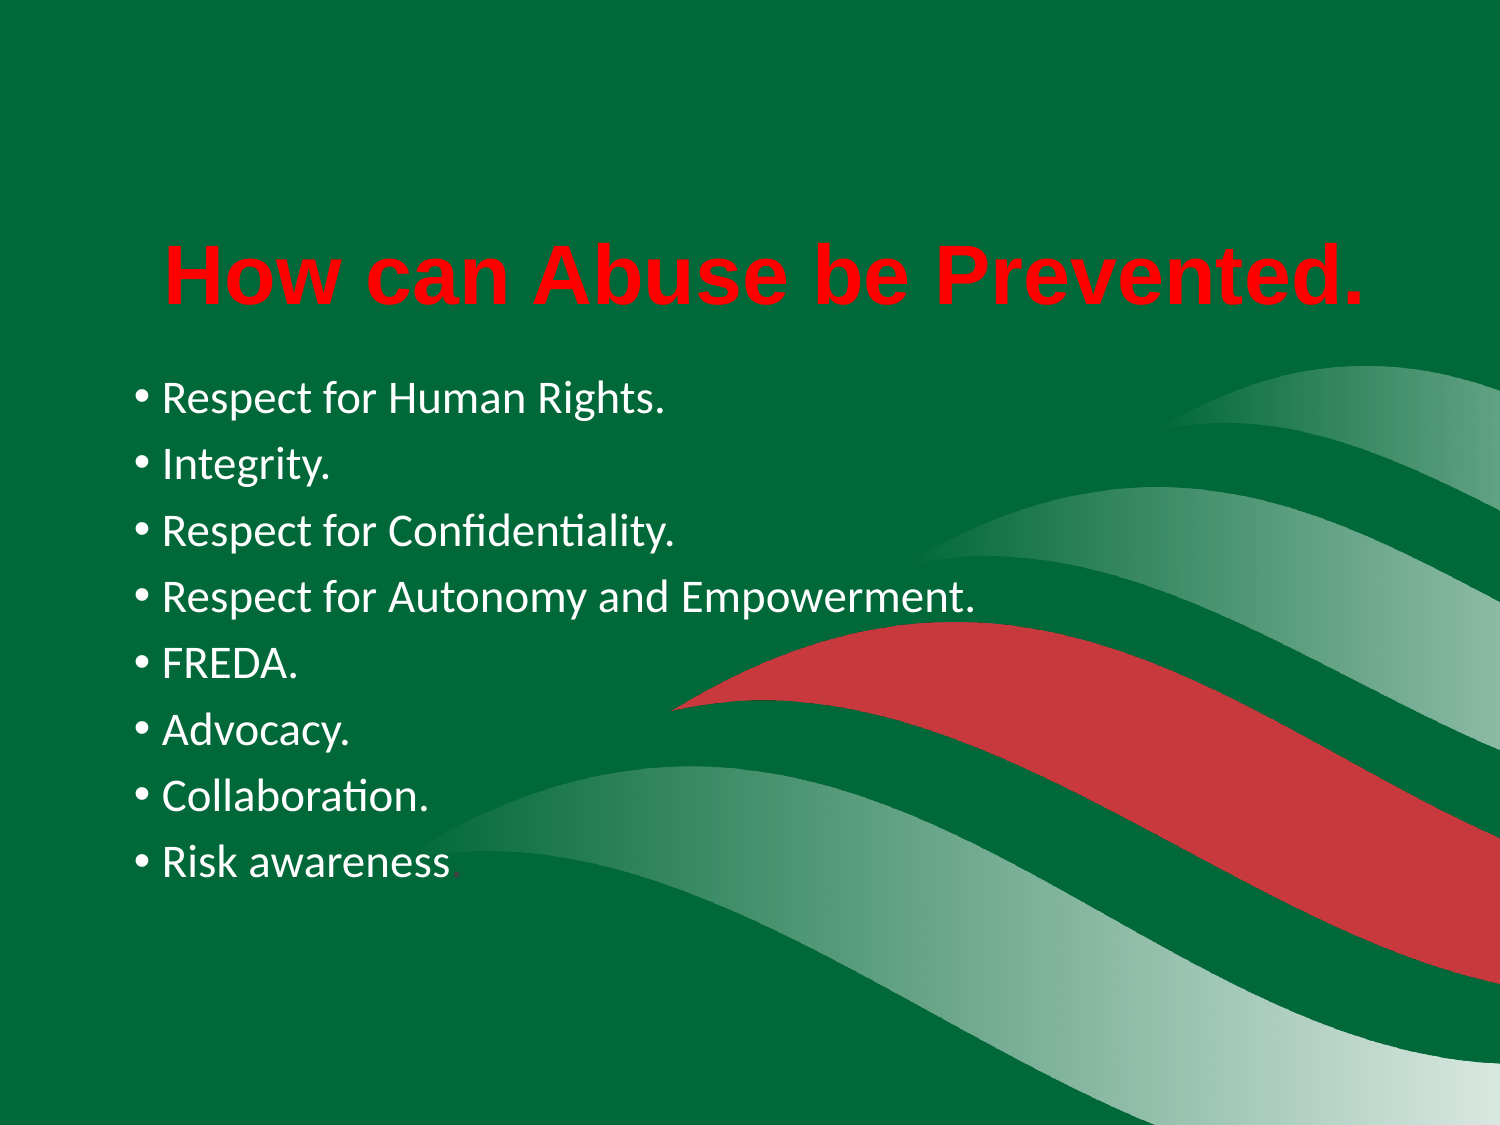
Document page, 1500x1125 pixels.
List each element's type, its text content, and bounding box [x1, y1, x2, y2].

list Respect for Human Rights. Integrity. Respect for Confidentiality. Respect for Autonomy and Empowerment. FREDA. Advocacy. Collaboration. Risk awareness. [118, 365, 1413, 938]
picture [206, 154, 1500, 1125]
title How can Abuse be Prevented. [118, 195, 1413, 359]
